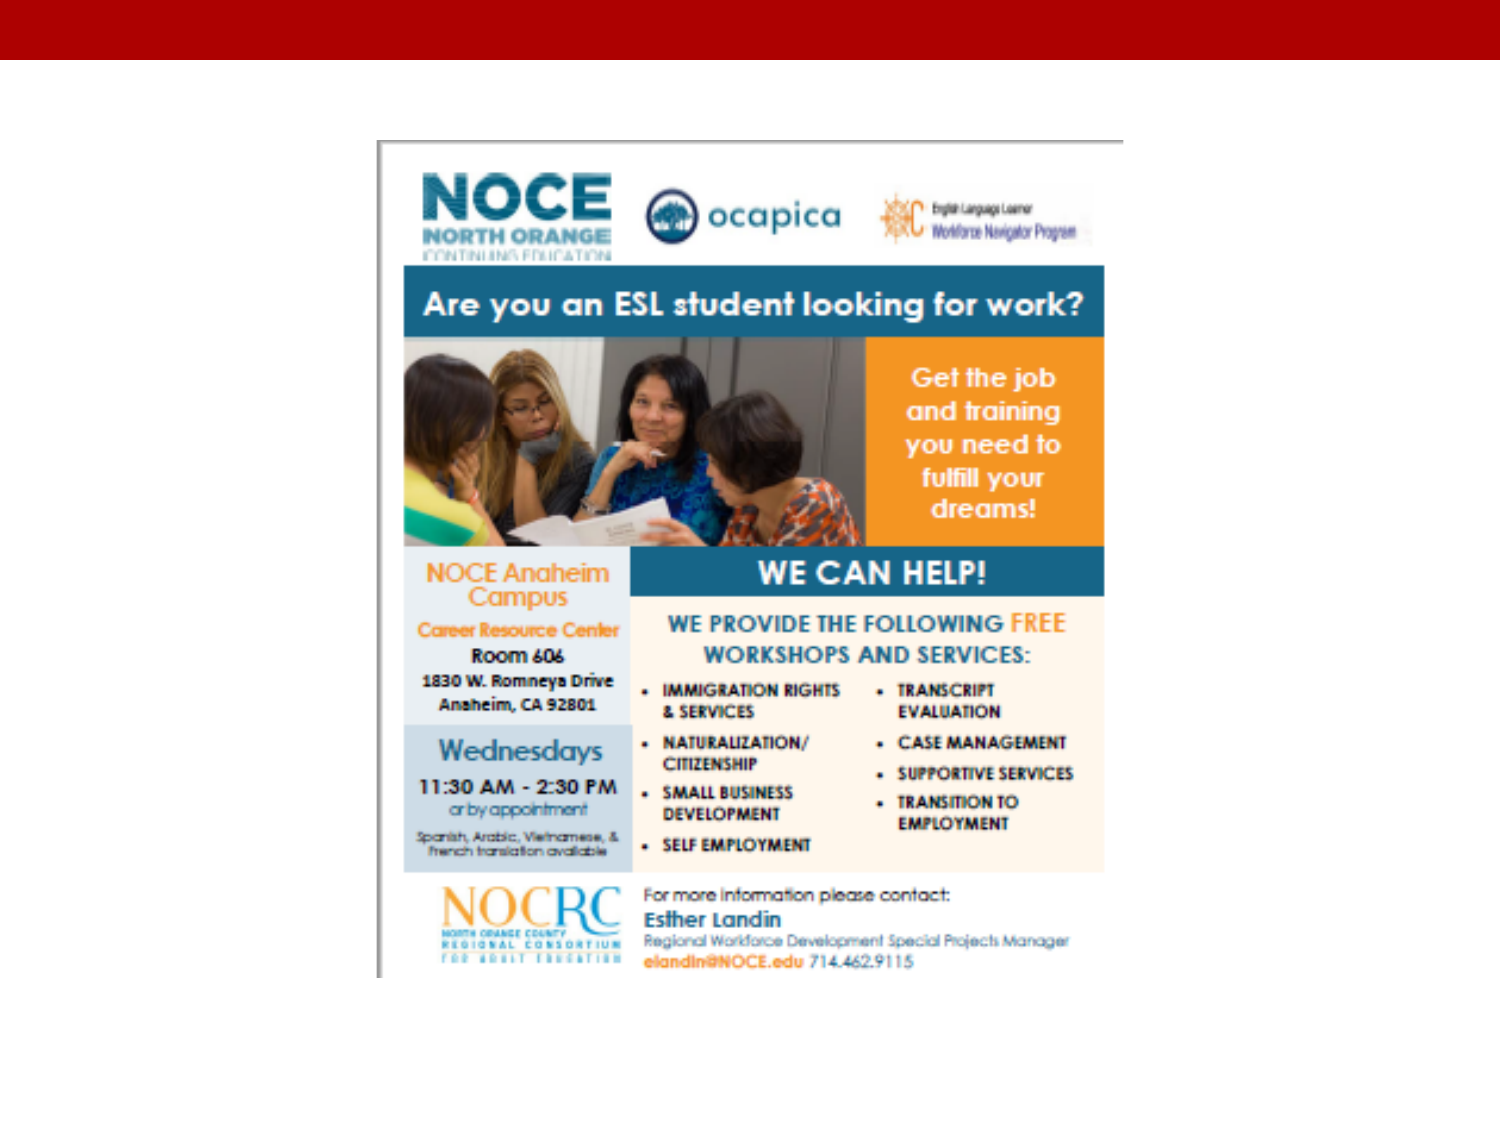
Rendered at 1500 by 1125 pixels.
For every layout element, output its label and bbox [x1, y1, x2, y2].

picture [376, 140, 1124, 978]
